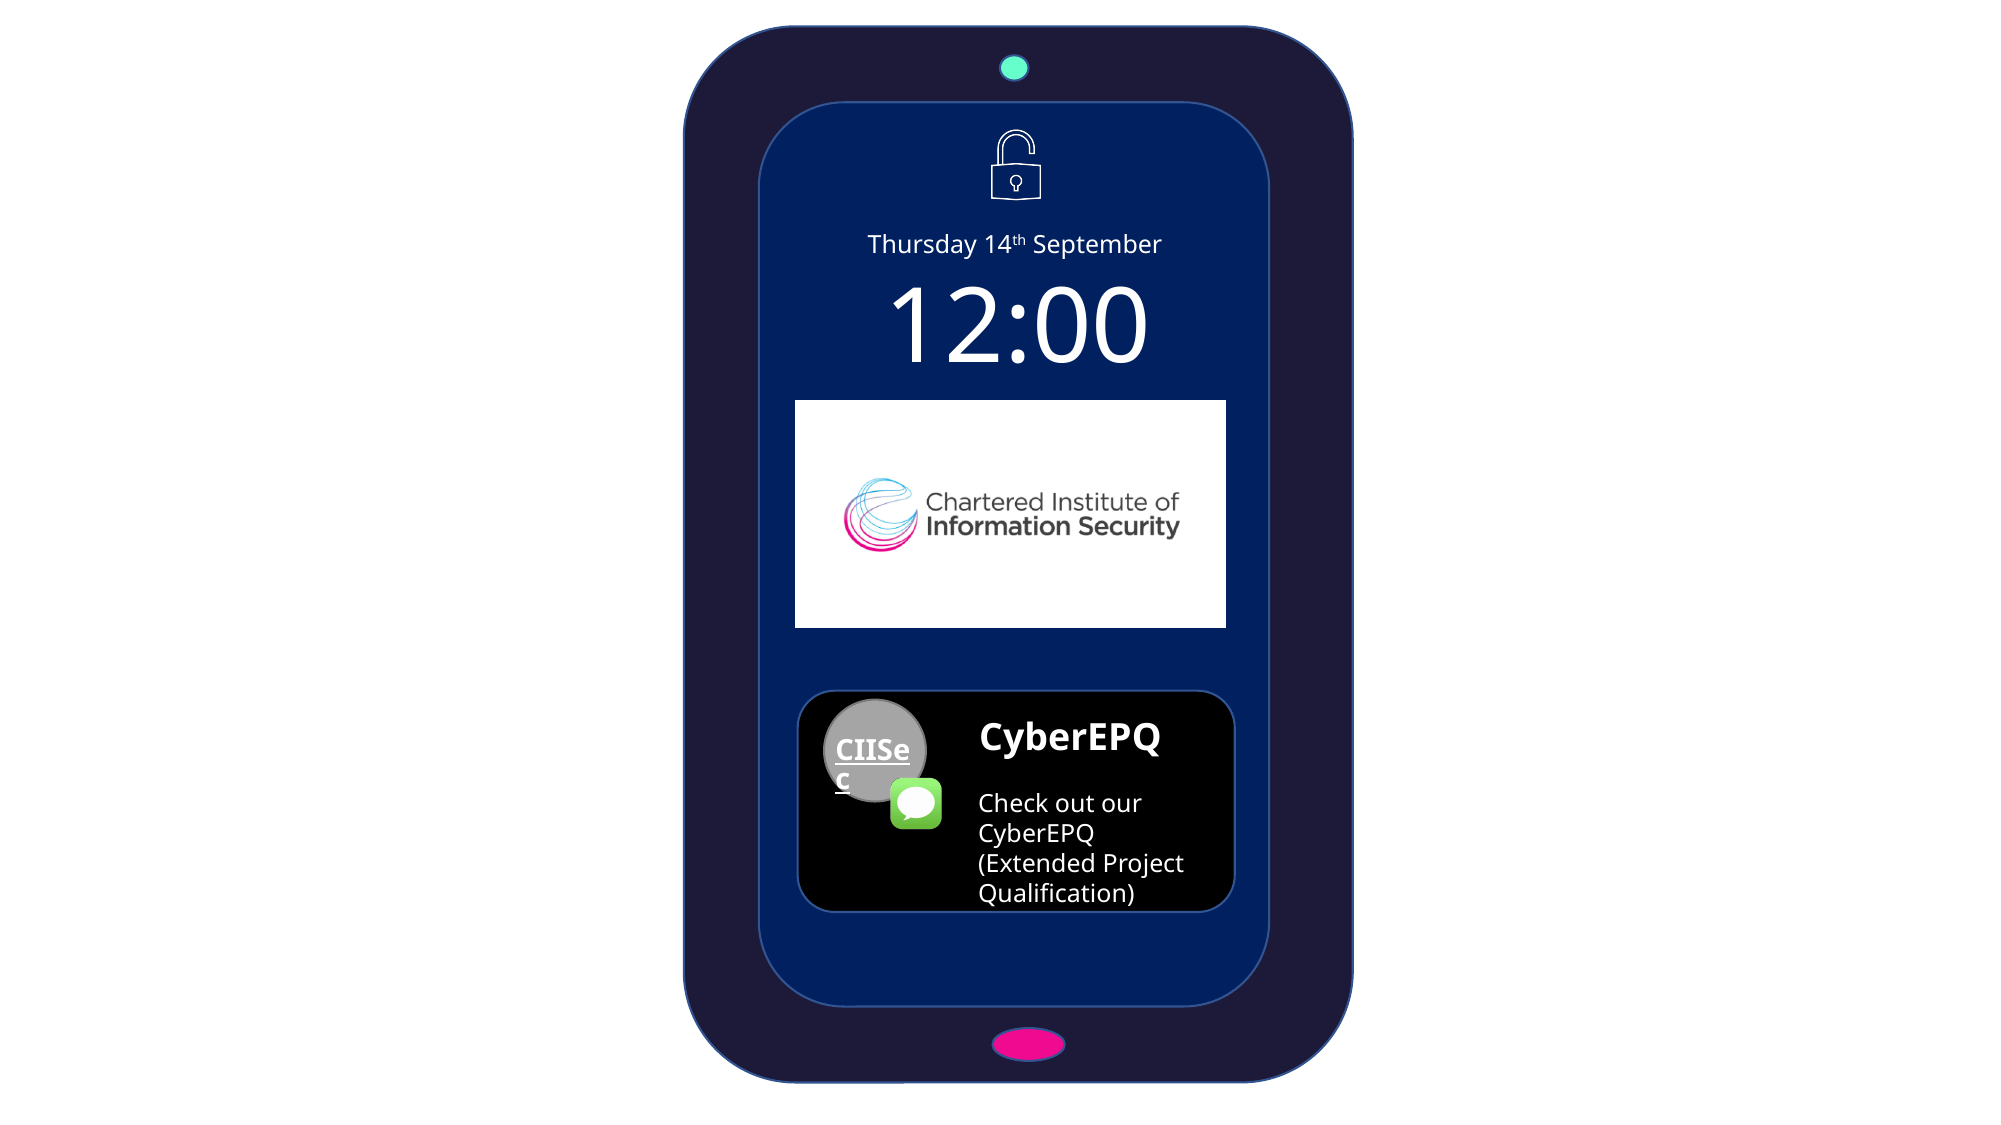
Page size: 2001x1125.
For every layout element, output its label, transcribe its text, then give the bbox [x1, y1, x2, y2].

text_box [757, 101, 1271, 1008]
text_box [797, 690, 1260, 912]
text_box Thursday 14th September 12:00 [818, 221, 1219, 391]
text_box [682, 25, 1354, 1084]
text_box [998, 54, 1030, 82]
picture [973, 122, 1059, 208]
picture [795, 400, 1226, 629]
text_box [991, 1027, 1066, 1062]
